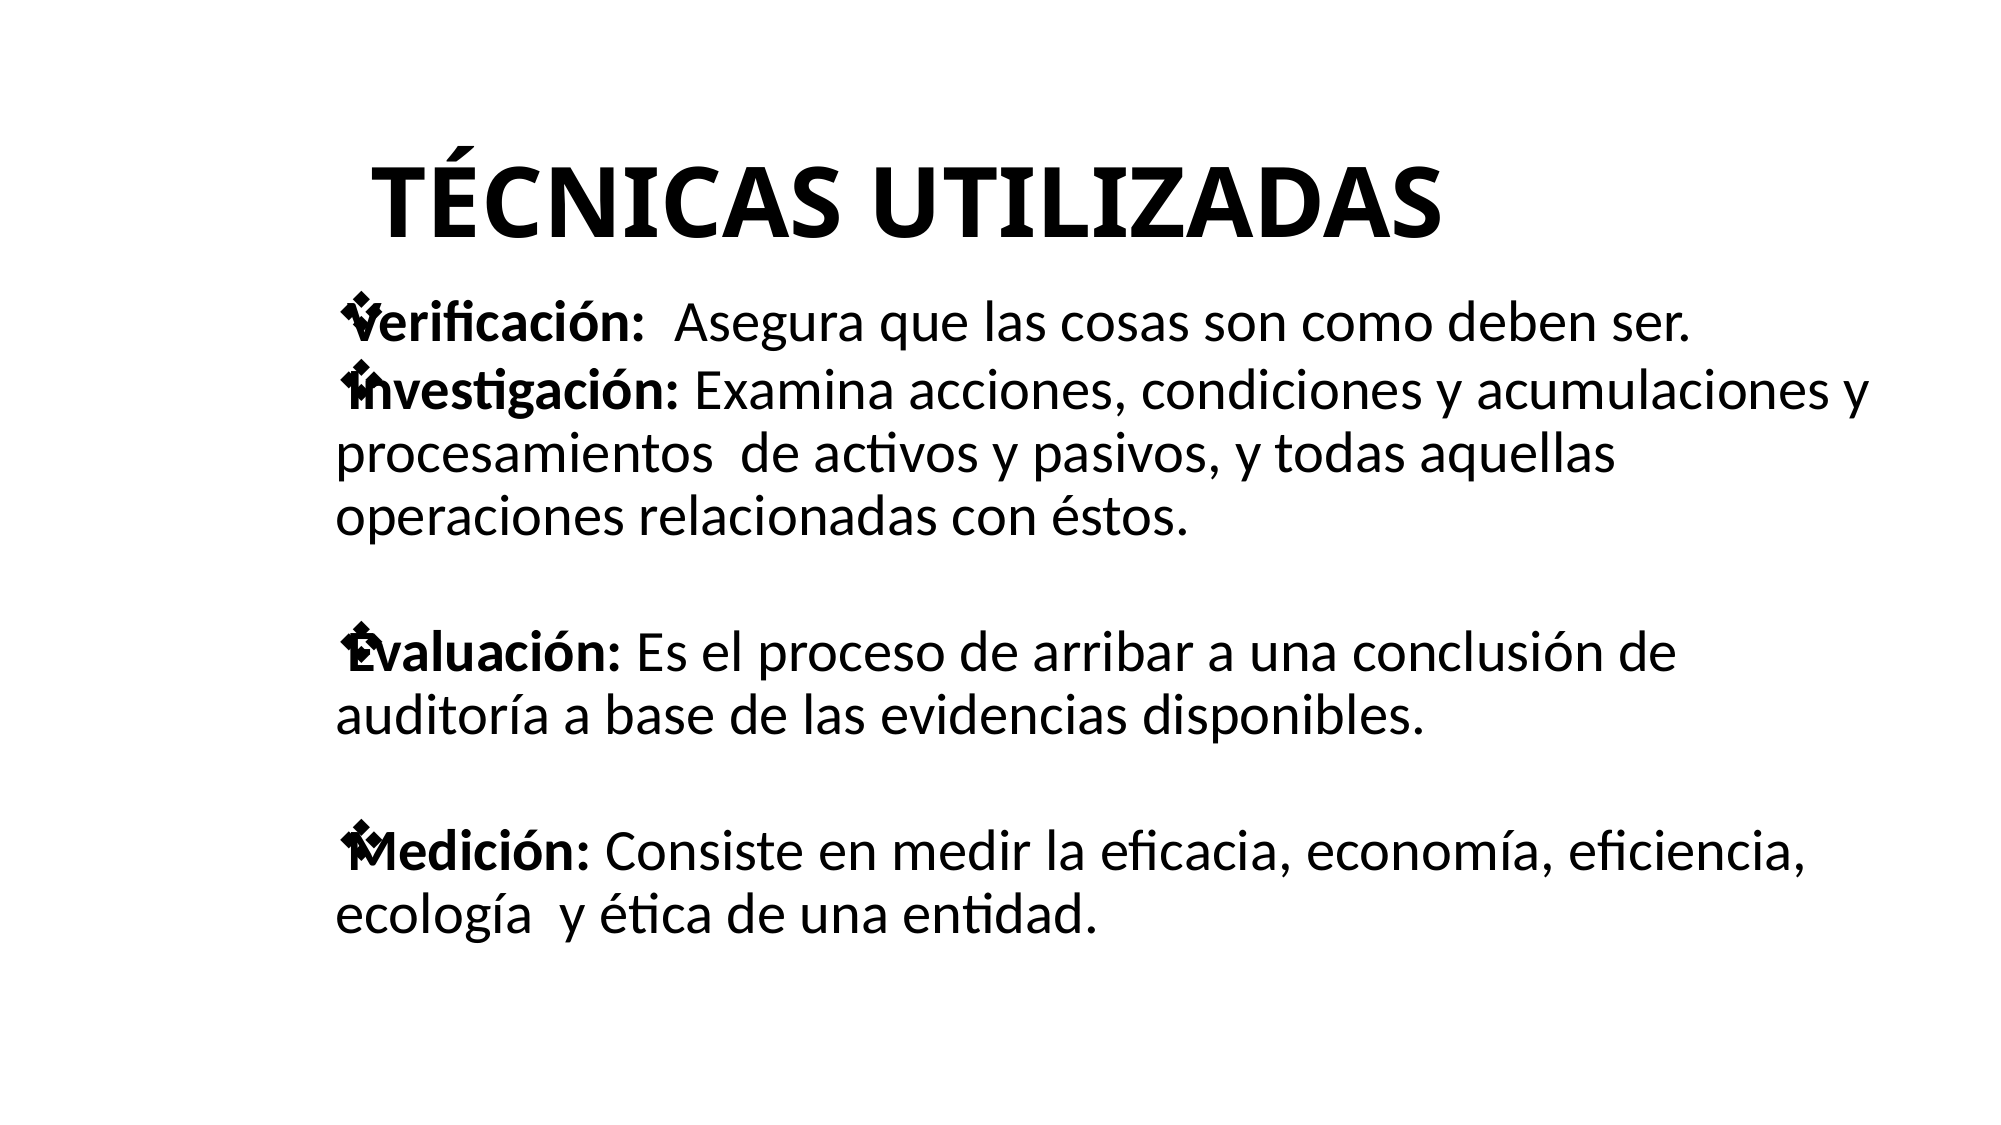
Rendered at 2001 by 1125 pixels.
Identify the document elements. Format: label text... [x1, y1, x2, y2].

subtitle Verificación: Asegura que las cosas son como deben ser. Investigación: Examina acciones, condiciones y acumulaciones y procesamientos de activos y pasivos, y todas aquellas operaciones relacionadas con éstos. Evaluación: Es el proceso de arribar a una conclusión de auditoría a base de las evidencias disponibles. Medición: Consiste en medir la eficacia, economía, eficiencia, ecología y ética de una entidad. [320, 223, 1891, 1072]
title TÉCNICAS UTILIZADAS [263, 83, 1552, 267]
text_box [788, 386, 1634, 1020]
